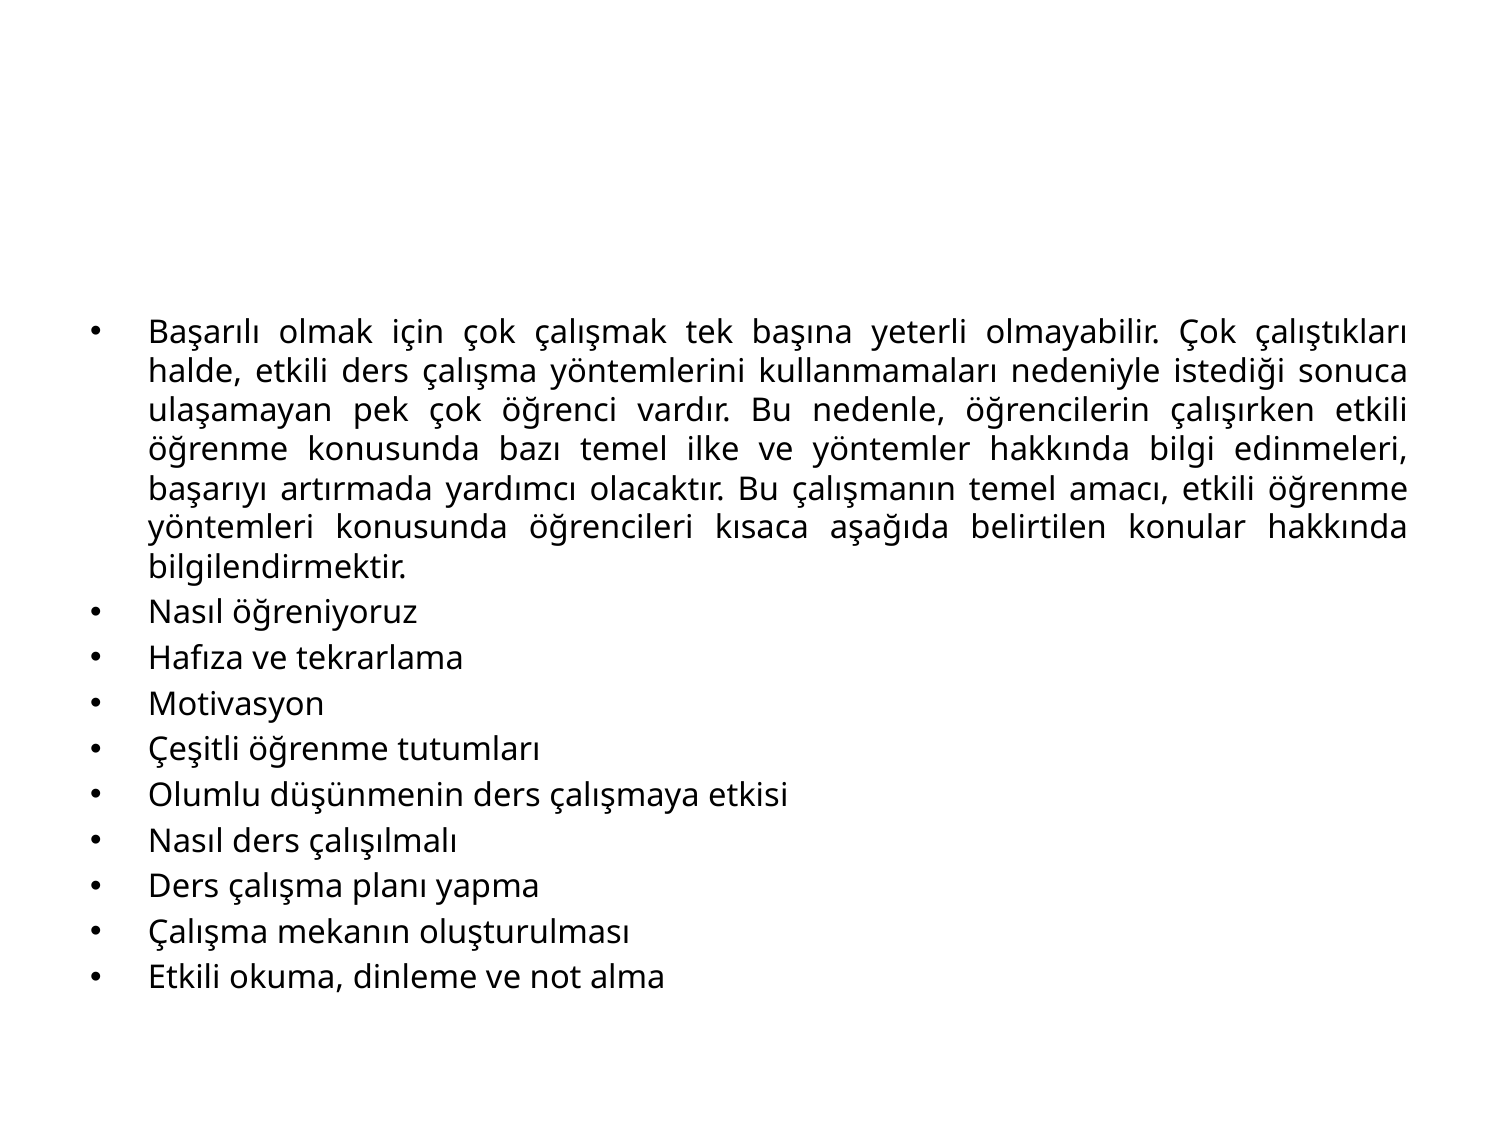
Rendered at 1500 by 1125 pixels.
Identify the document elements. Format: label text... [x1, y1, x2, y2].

list Başarılı olmak için çok çalışmak tek başına yeterli olmayabilir. Çok çalıştıkları halde, etkili ders çalışma yöntemlerini kullanmamaları nedeniyle istediği sonuca ulaşamayan pek çok öğrenci vardır. Bu nedenle, öğrencilerin çalışırken etkili öğrenme konusunda bazı temel ilke ve yöntemler hakkında bilgi edinmeleri, başarıyı artırmada yardımcı olacaktır. Bu çalışmanın temel amacı, etkili öğrenme yöntemleri konusunda öğrencileri kısaca aşağıda belirtilen konular hakkında bilgilendirmektir. Nasıl öğreniyoruz Hafıza ve tekrarlama Motivasyon Çeşitli öğrenme tutumları Olumlu düşünmenin ders çalışmaya etkisi Nasıl ders çalışılmalı Ders çalışma planı yapma Çalışma mekanın oluşturulması Etkili okuma, dinleme ve not alma [75, 243, 1425, 1005]
